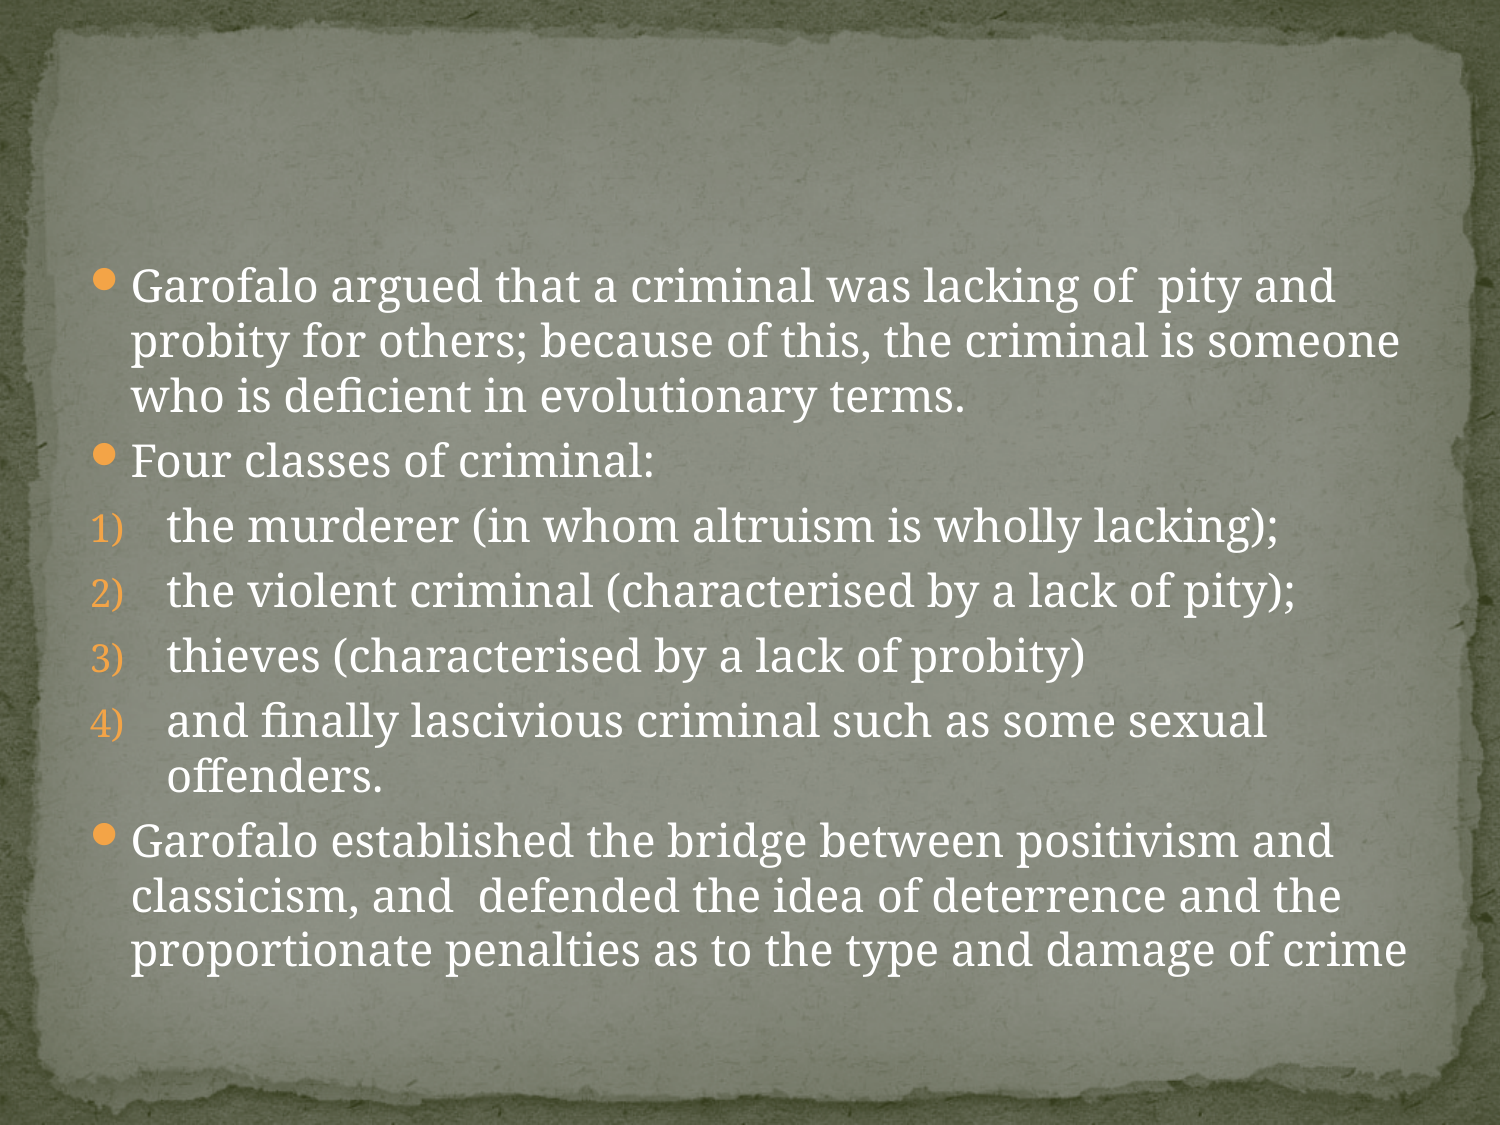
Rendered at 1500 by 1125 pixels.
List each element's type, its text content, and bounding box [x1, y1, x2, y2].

list Garofalo argued that a criminal was lacking of pity and probity for others; because of this, the criminal is someone who is deficient in evolutionary terms. Four classes of criminal: the murderer (in whom altruism is wholly lacking); the violent criminal (characterised by a lack of pity); thieves (characterised by a lack of probity) and finally lascivious criminal such as some sexual offenders. Garofalo established the bridge between positivism and classicism, and defended the idea of deterrence and the proportionate penalties as to the type and damage of crime [75, 249, 1425, 1000]
